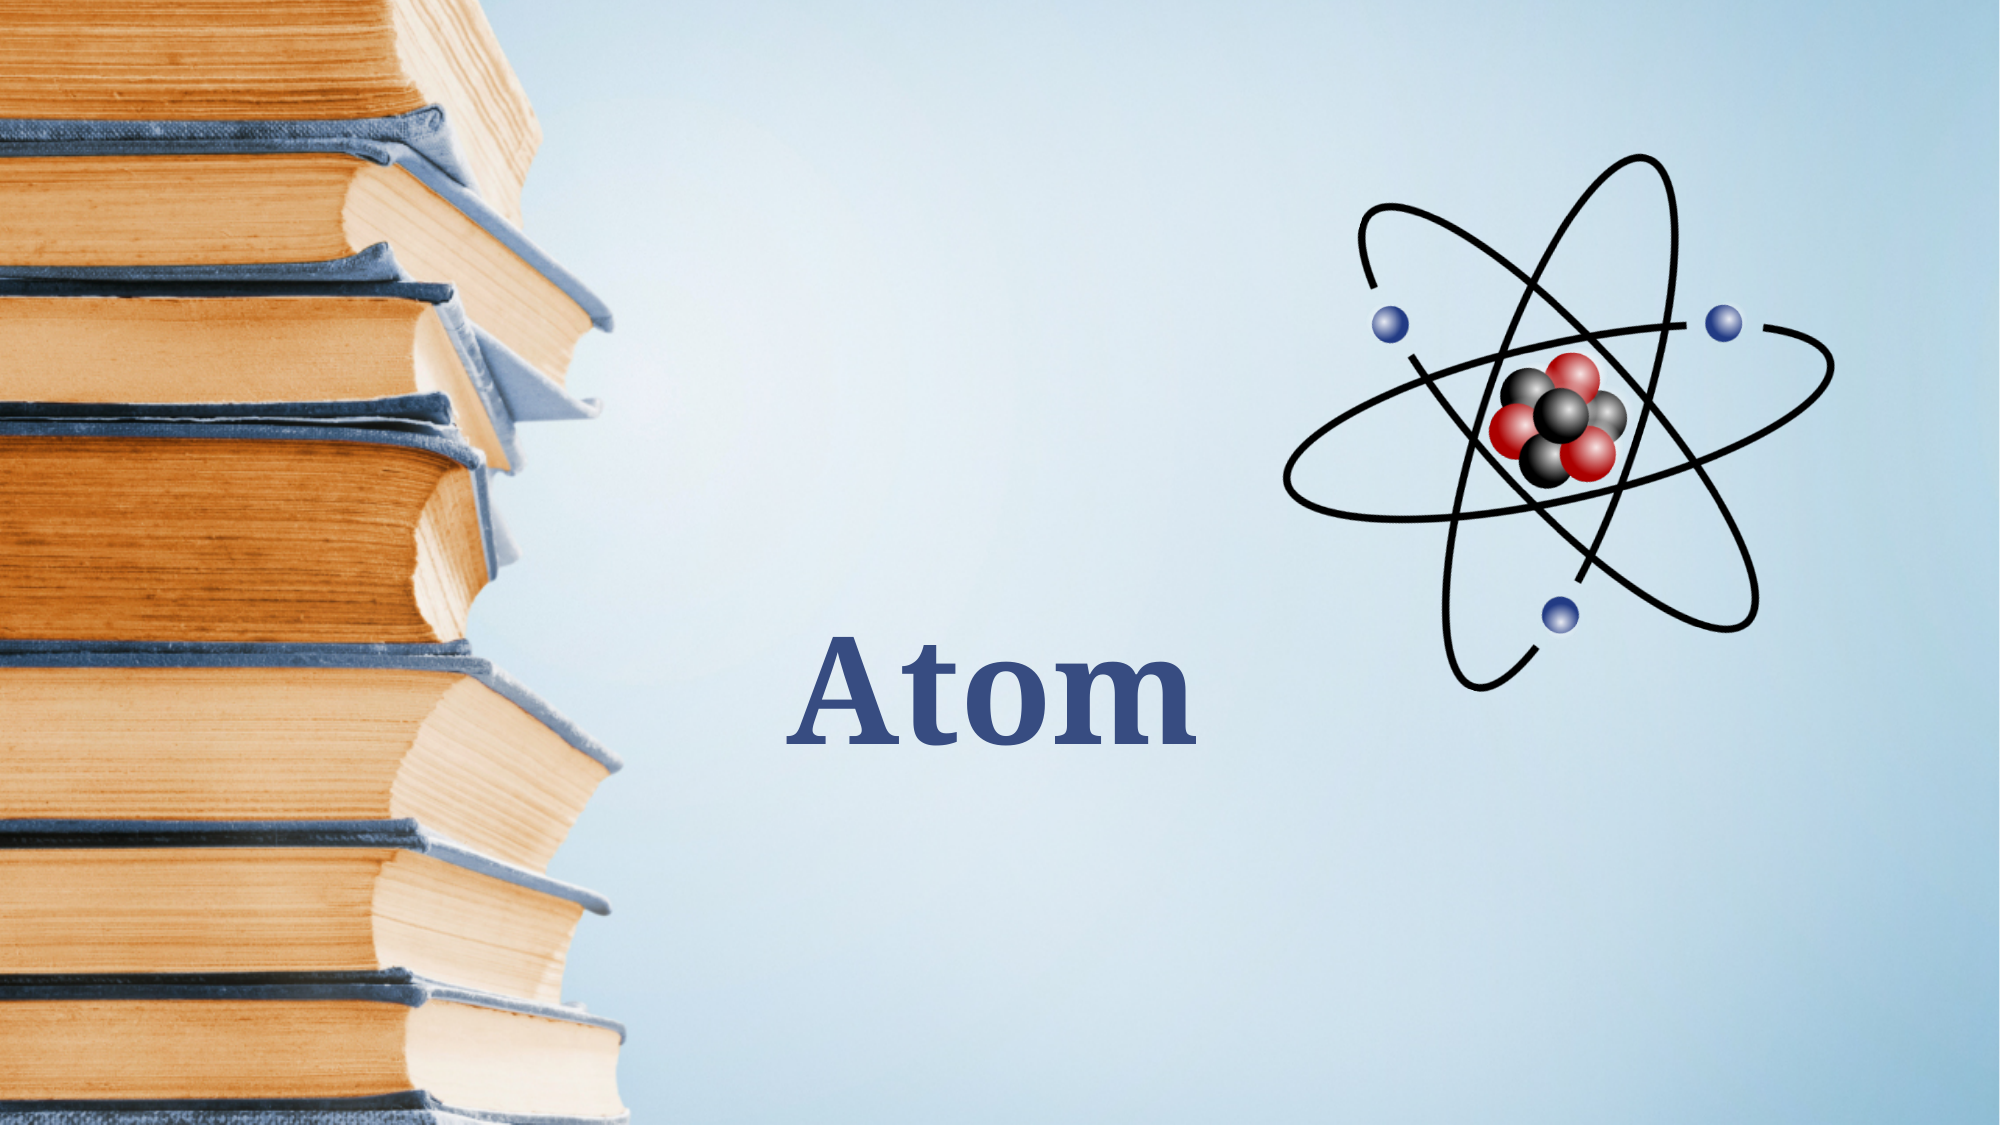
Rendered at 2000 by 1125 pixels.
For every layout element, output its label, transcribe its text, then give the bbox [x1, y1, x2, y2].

title Atom [766, 245, 1917, 787]
picture [0, 0, 2000, 1125]
